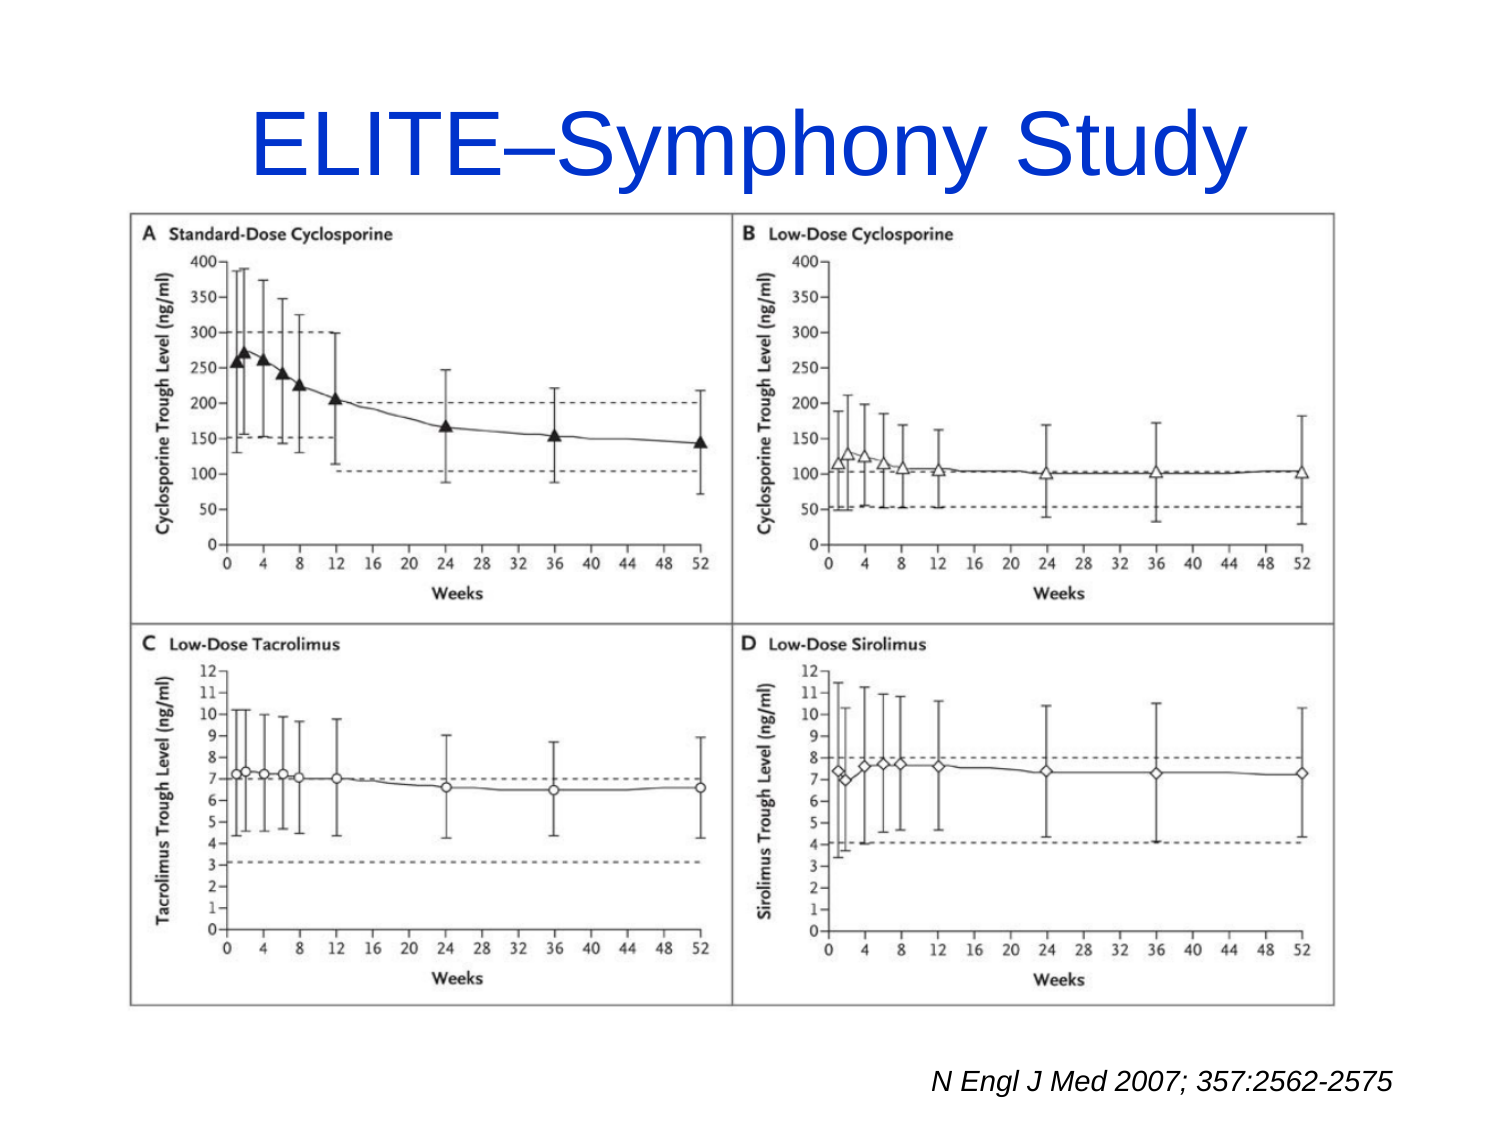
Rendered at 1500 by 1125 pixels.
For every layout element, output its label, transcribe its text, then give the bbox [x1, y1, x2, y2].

title ELITE–Symphony Study [74, 44, 1426, 233]
text_box N Engl J Med 2007; 357:2562-2575 [916, 1055, 1409, 1106]
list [125, 202, 1339, 1019]
